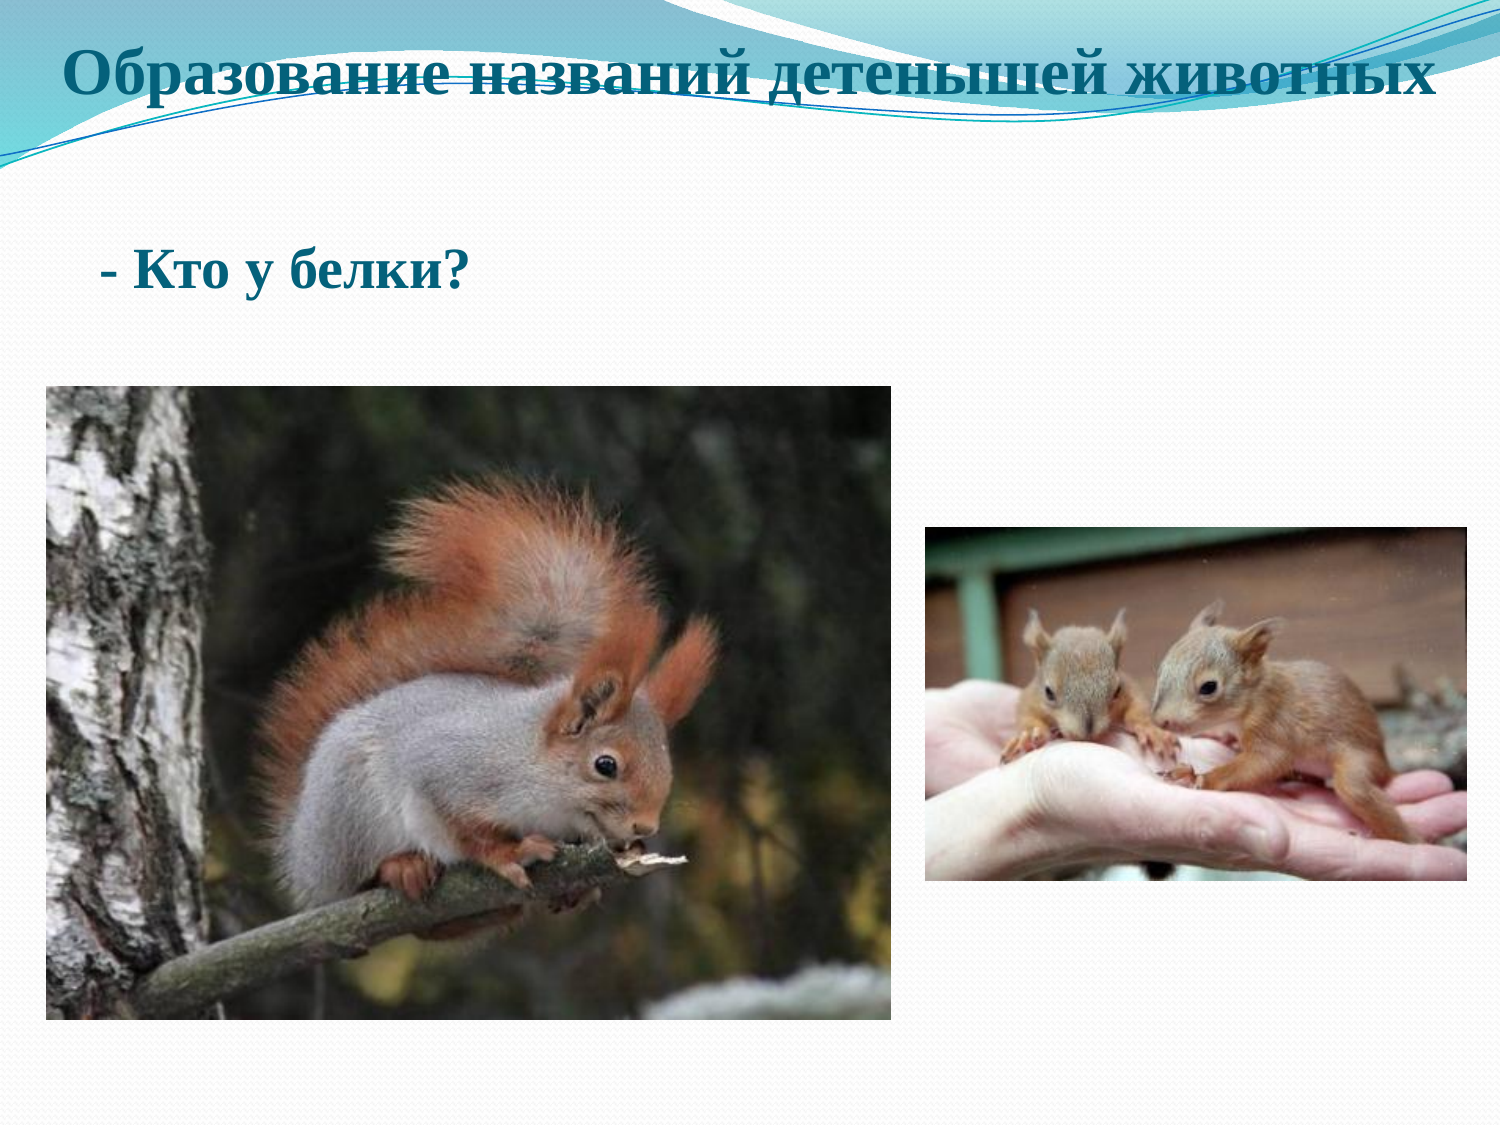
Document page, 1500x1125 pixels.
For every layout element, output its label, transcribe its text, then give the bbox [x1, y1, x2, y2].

text_box - Кто у белки? [84, 222, 488, 308]
title Образование названий детенышей животных [0, 0, 1500, 188]
picture [46, 386, 891, 1020]
picture [925, 527, 1467, 881]
